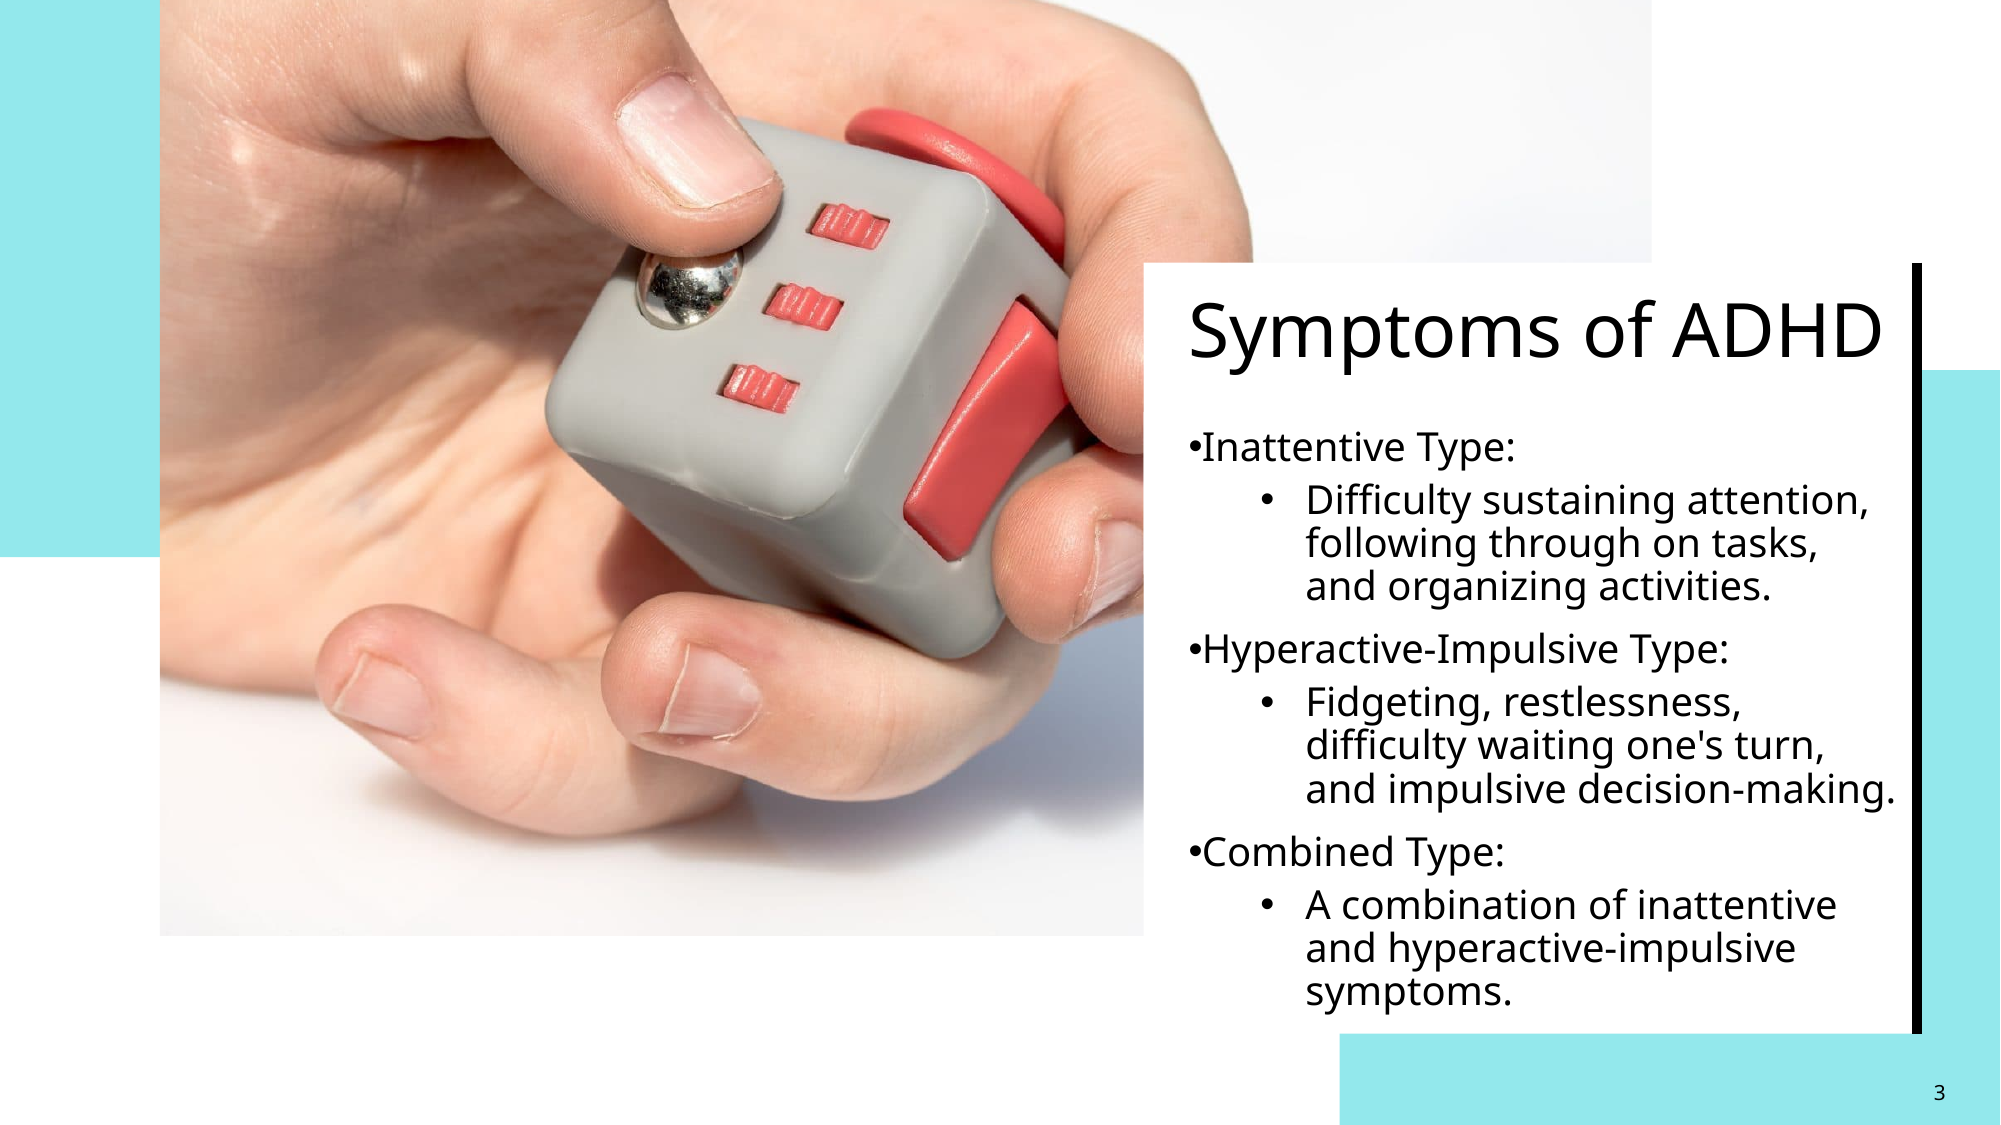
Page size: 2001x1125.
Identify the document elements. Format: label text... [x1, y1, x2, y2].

title Symptoms of ADHD [1652, 262, 1912, 411]
slide_number 3 [1510, 1064, 1961, 1125]
list Inattentive Type: Difficulty sustaining attention, following through on tasks, and organizing activities. Hyperactive-Impulsive Type: Fidgeting, restlessness, difficulty waiting one's turn, and impulsive decision-making. Combined Type: A combination of inattentive and hyperactive-impulsive symptoms. [1143, 411, 1912, 1034]
picture [159, 0, 1652, 936]
